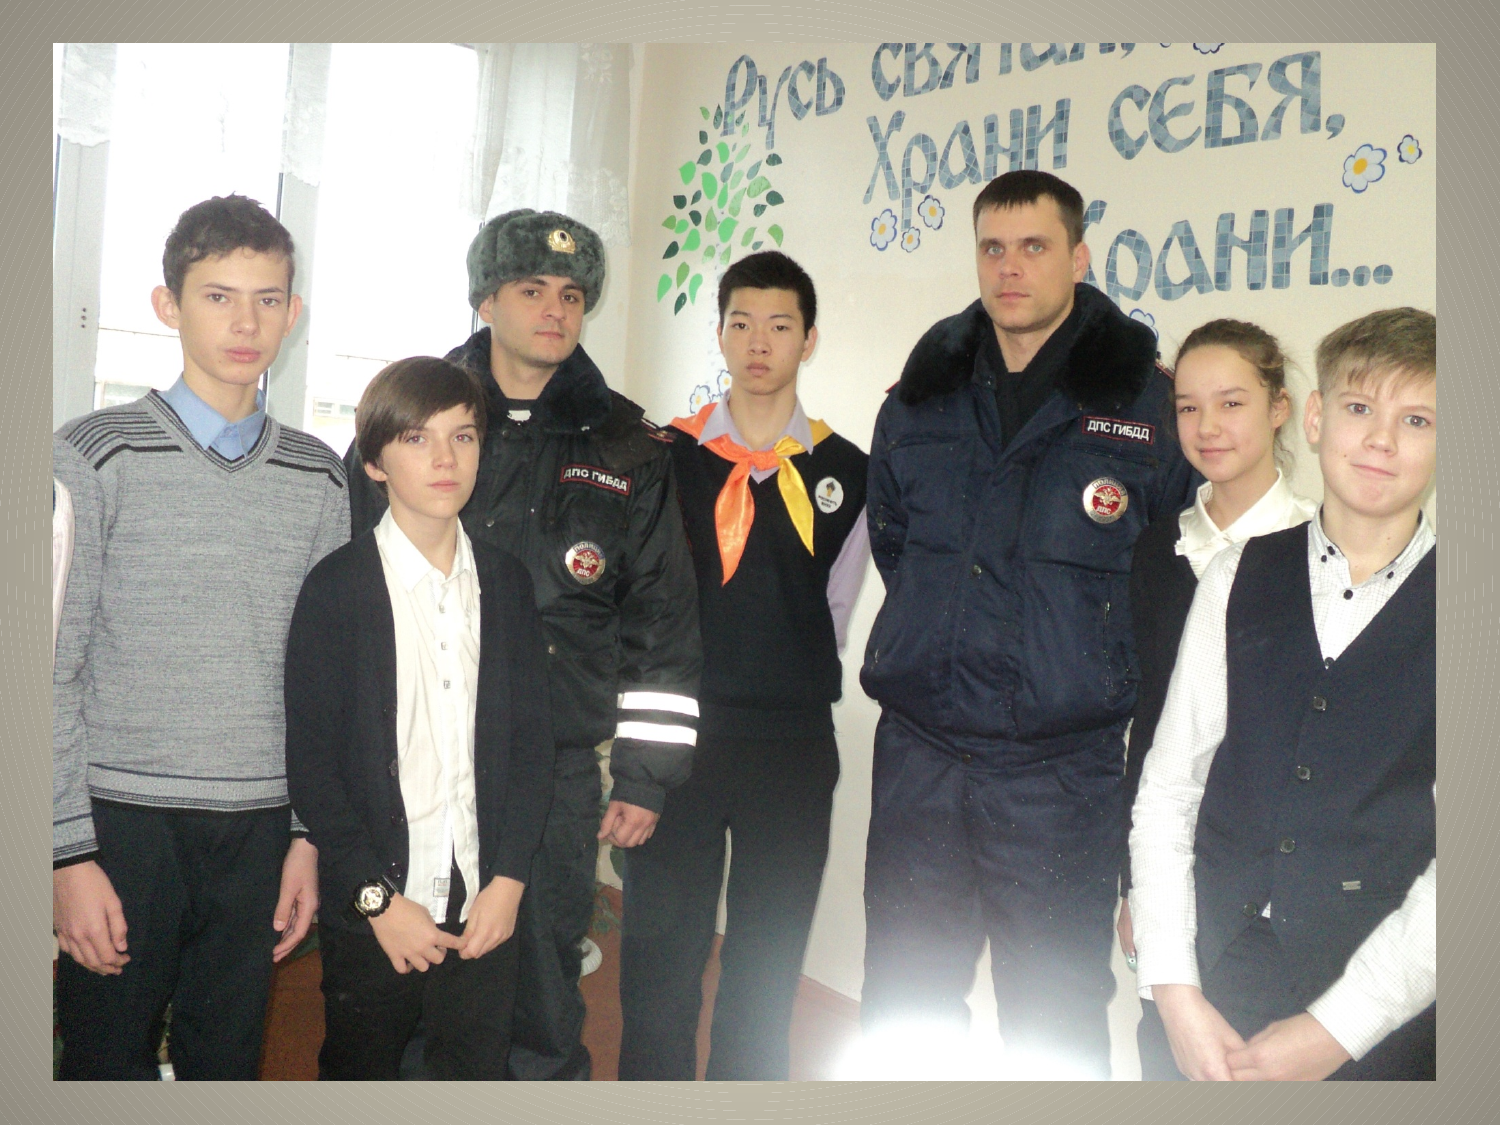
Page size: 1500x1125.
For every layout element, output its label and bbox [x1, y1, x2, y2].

list [52, 43, 1436, 1081]
